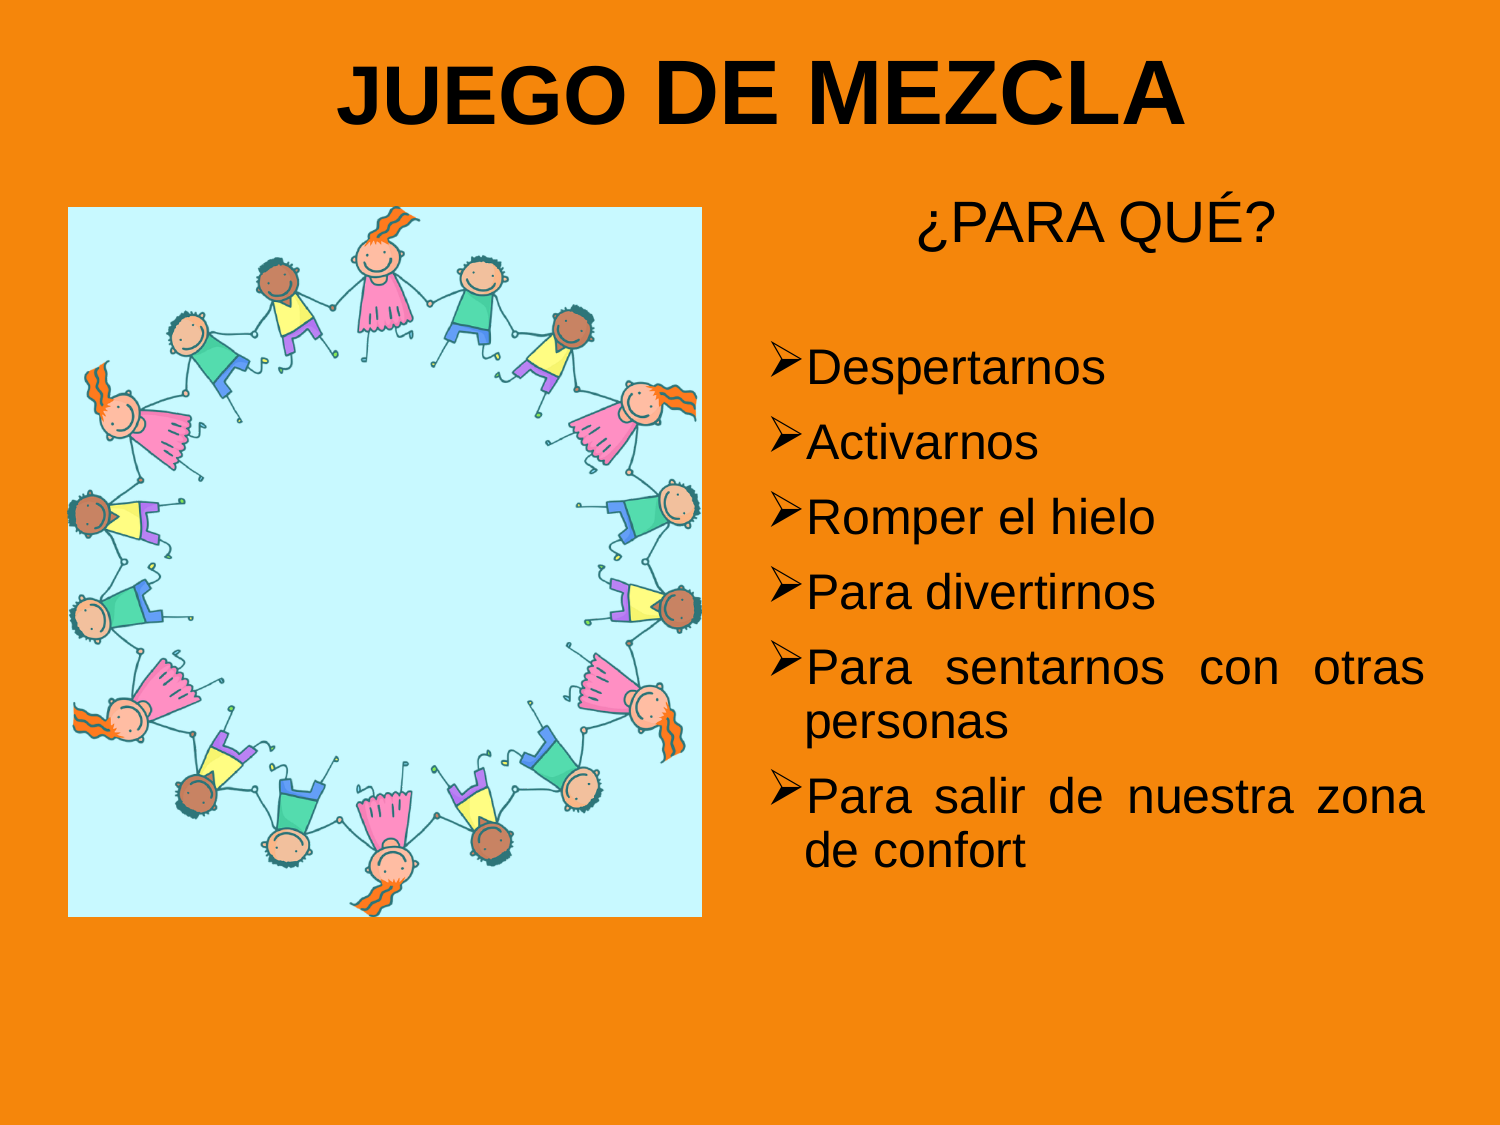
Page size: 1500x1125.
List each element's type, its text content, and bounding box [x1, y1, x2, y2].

title JUEGO DE MEZCLA [75, 44, 1425, 145]
list ¿PARA QUÉ? Despertarnos Activarnos Romper el hielo Para divertirnos Para sentarnos con otras personas Para salir de nuestra zona de confort [766, 192, 1426, 916]
picture [67, 206, 703, 918]
